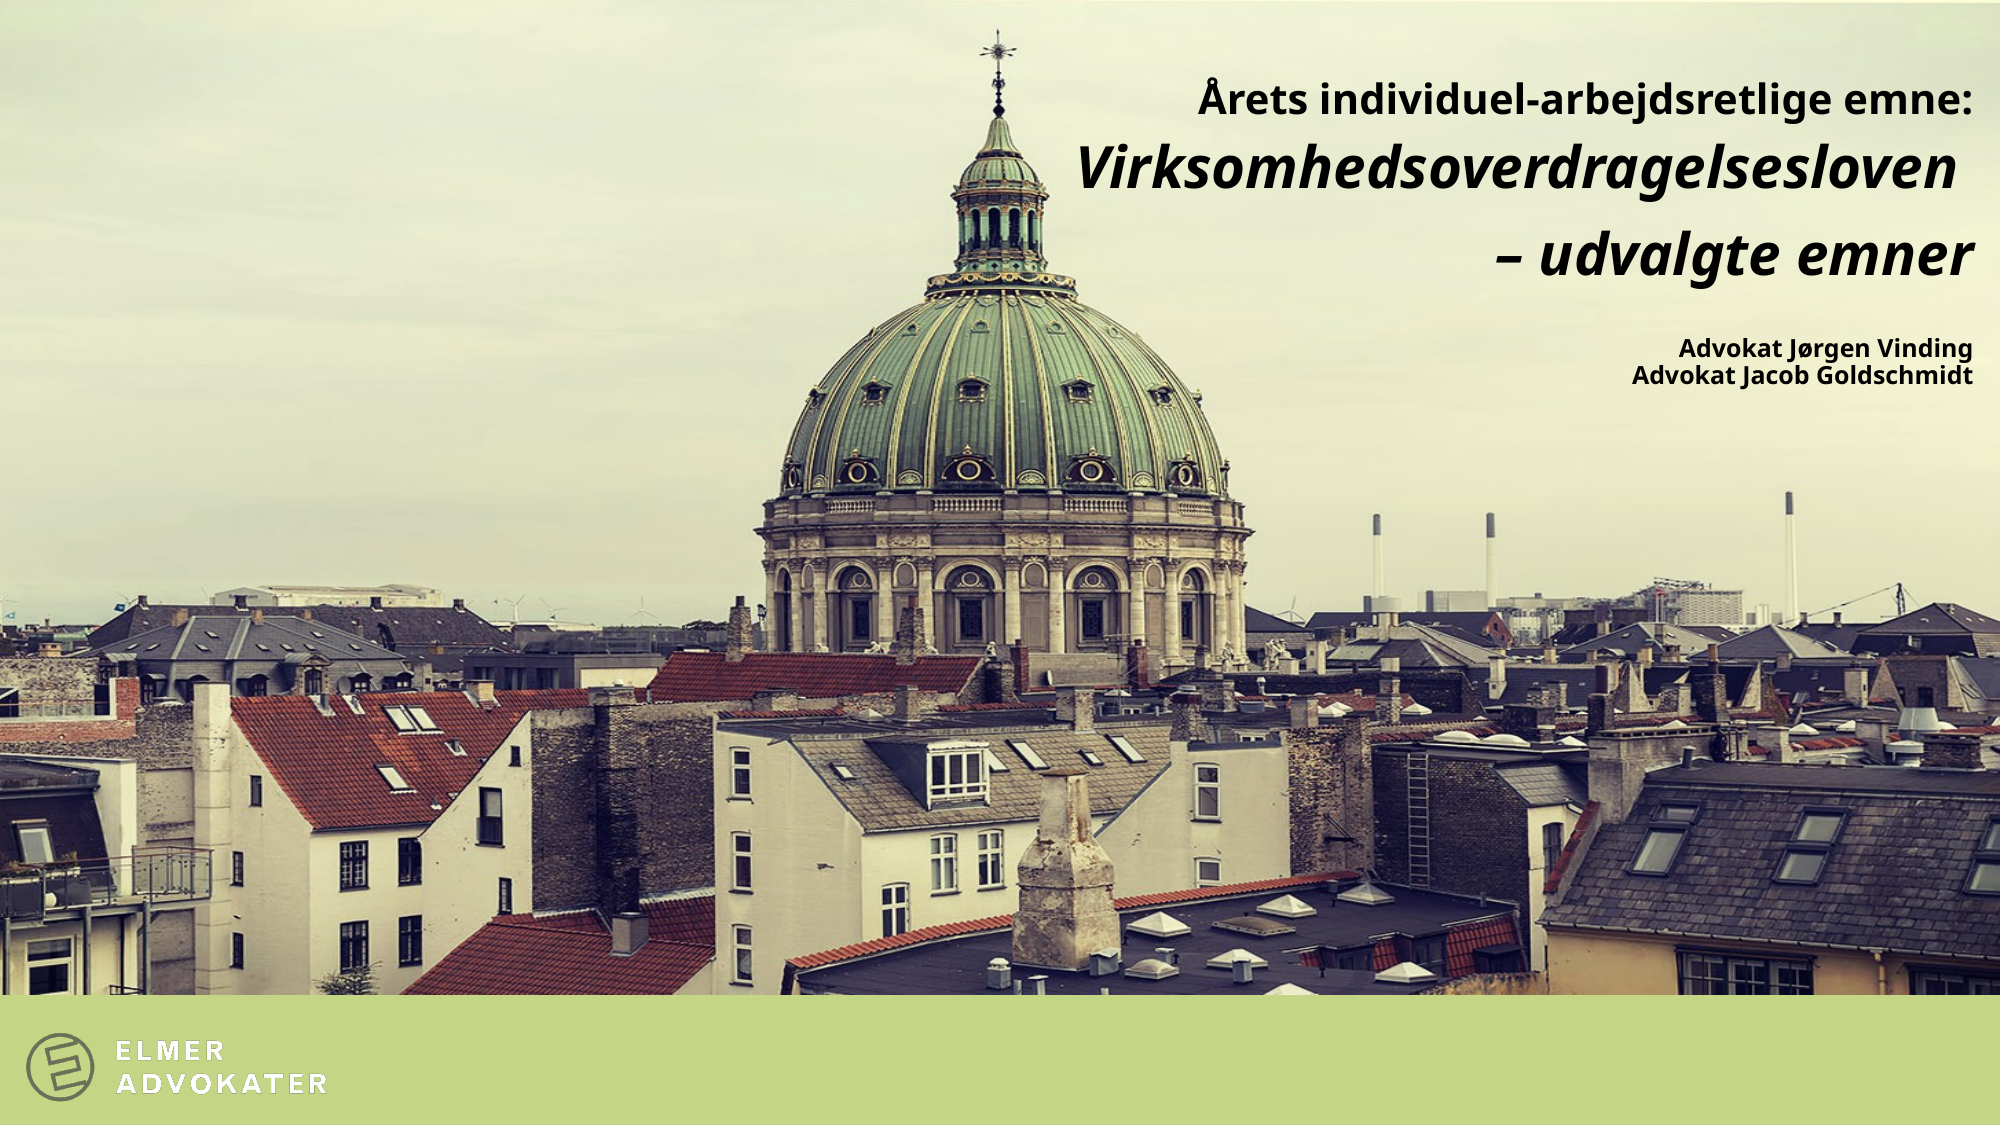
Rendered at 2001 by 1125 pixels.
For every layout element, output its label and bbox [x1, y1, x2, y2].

picture [23, 1030, 329, 1104]
list [0, 0, 2000, 995]
